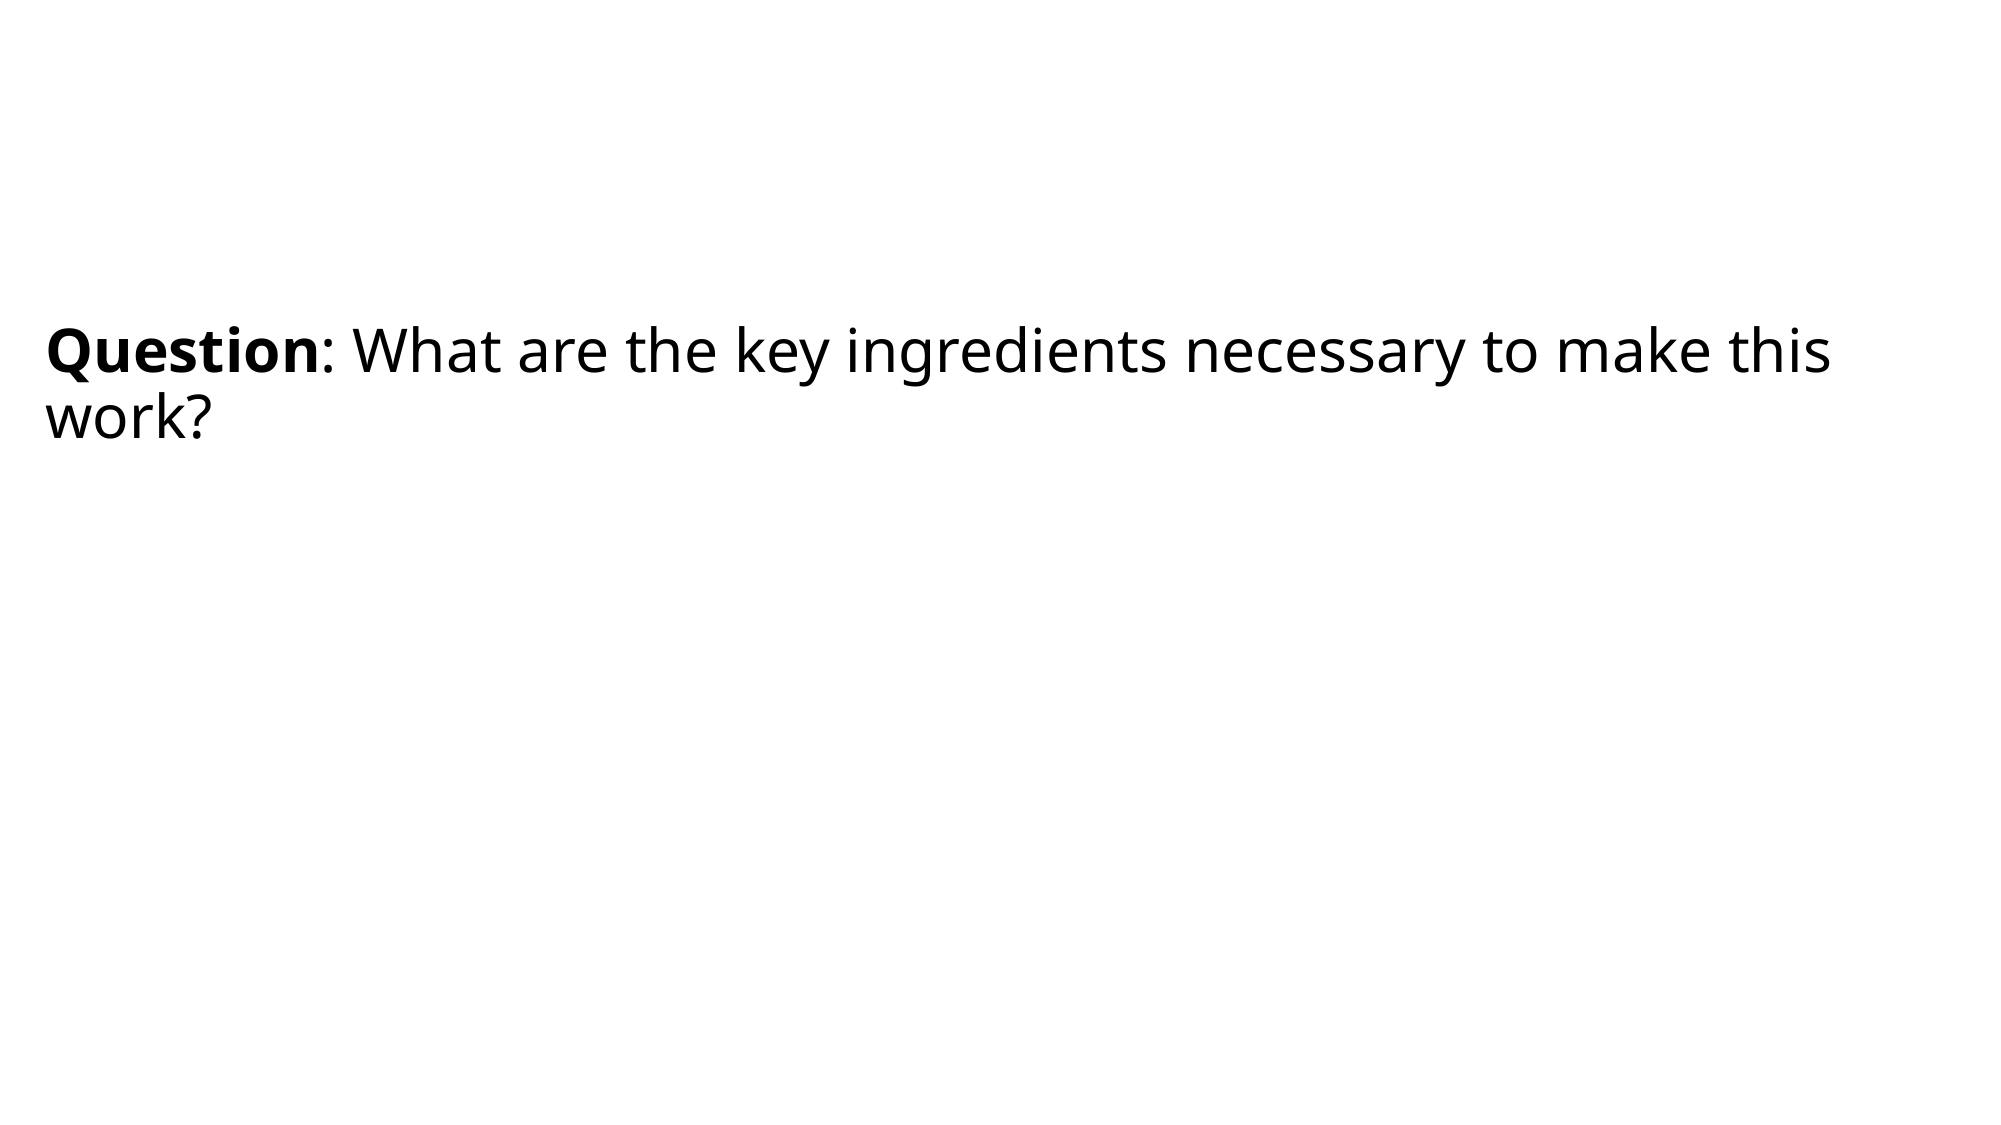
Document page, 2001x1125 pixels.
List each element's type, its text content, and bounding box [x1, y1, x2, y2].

text_box Question: What are the key ingredients necessary to make this work? [30, 276, 1976, 495]
